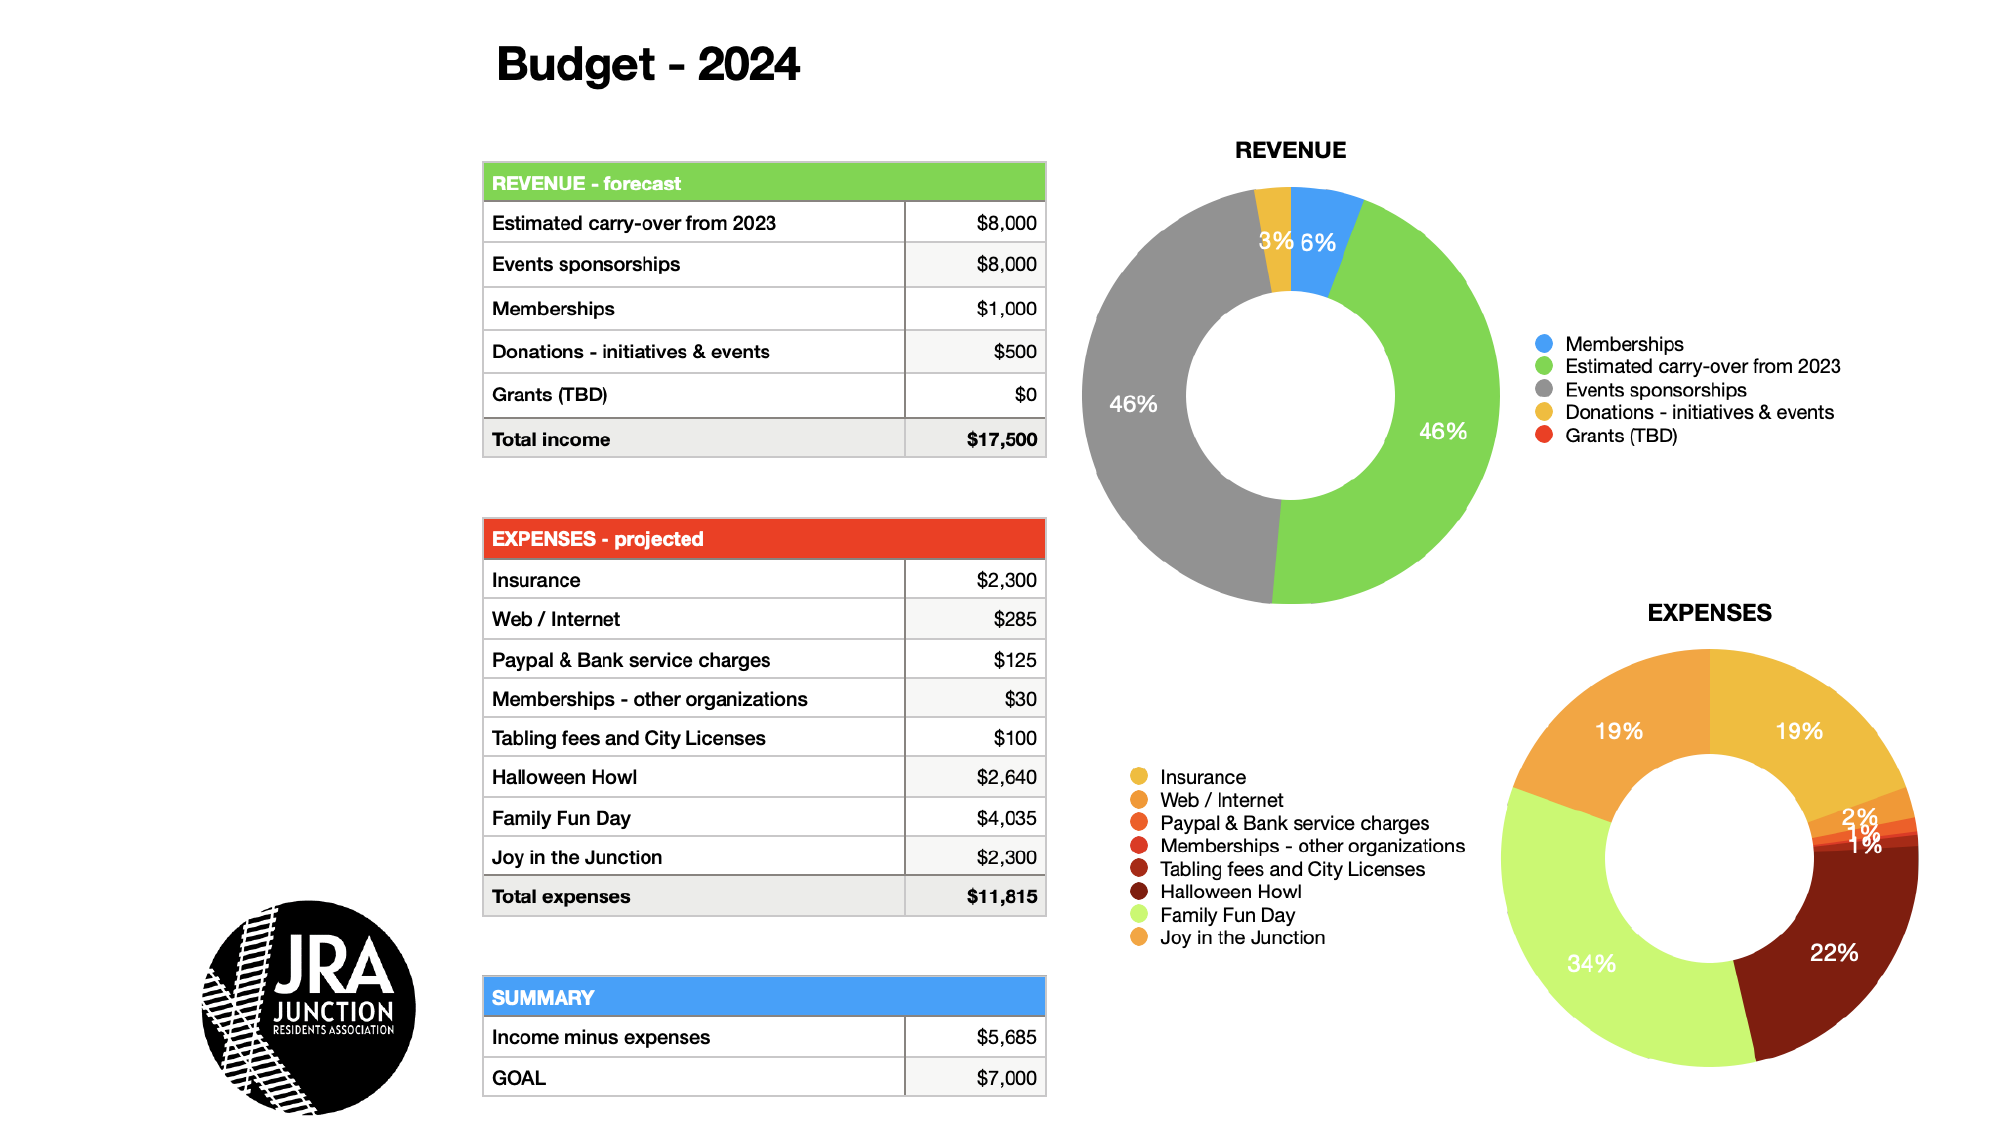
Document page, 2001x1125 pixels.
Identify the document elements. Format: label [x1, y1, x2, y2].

picture [161, 888, 456, 1125]
picture [480, 24, 1919, 1101]
